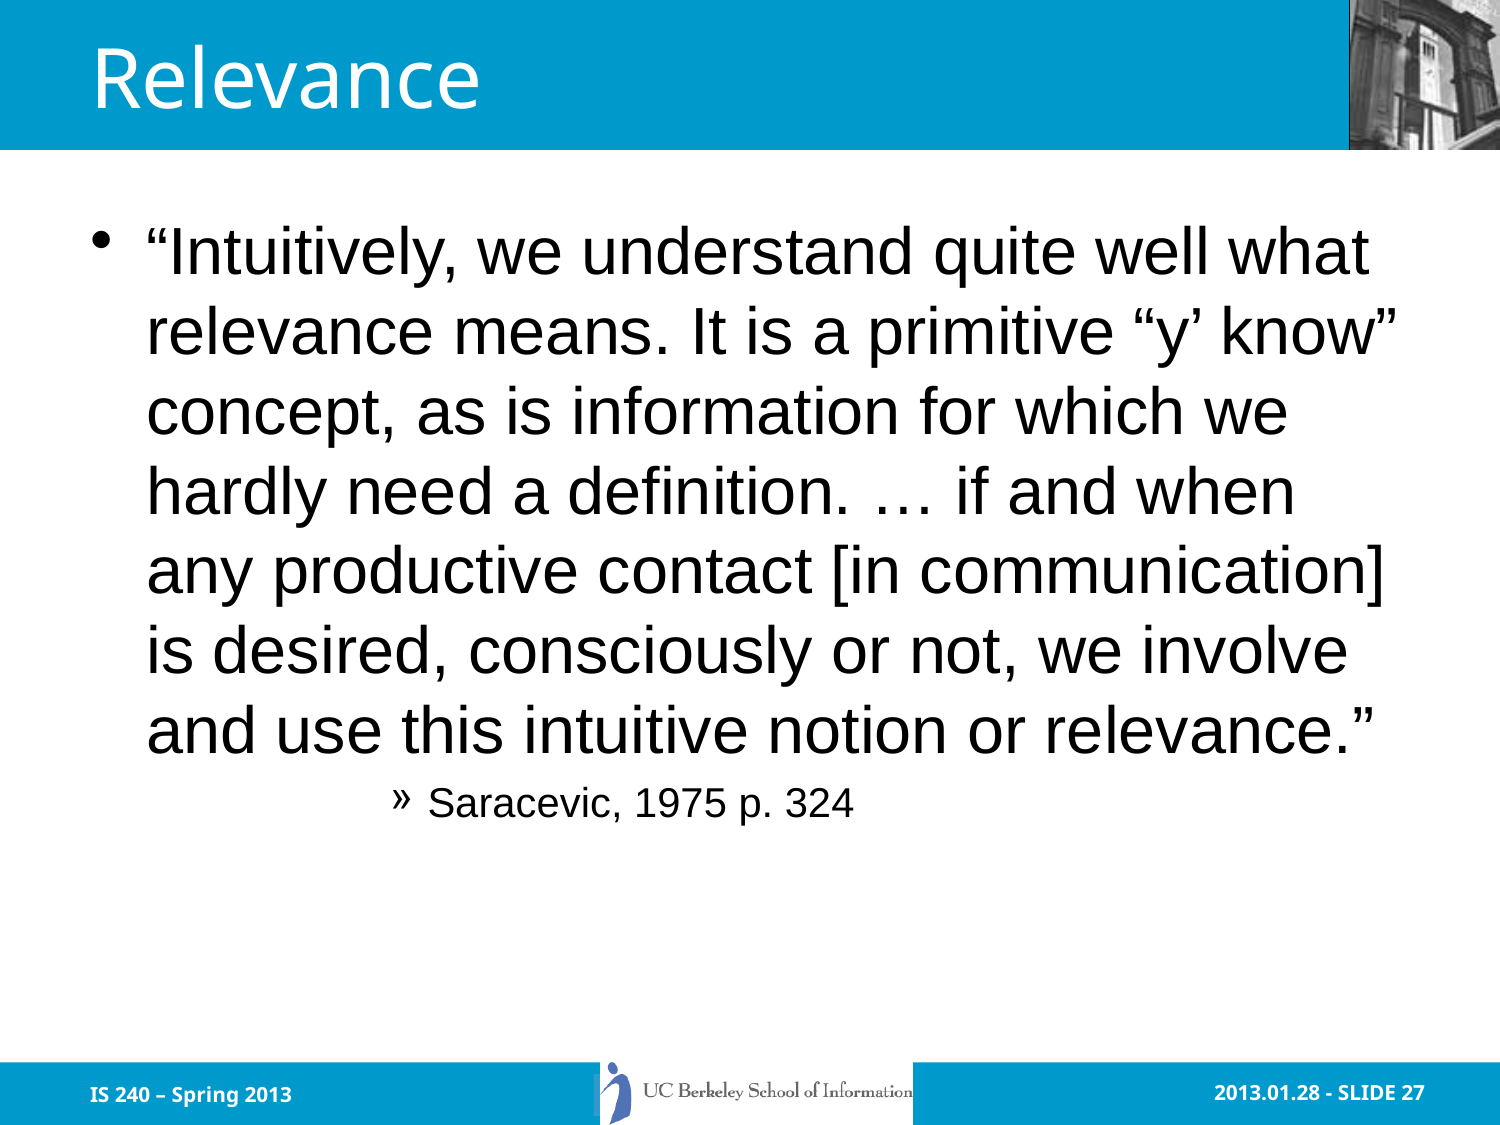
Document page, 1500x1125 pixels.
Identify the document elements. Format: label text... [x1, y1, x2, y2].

slide_number IS 240 – Spring 2013 [75, 1062, 388, 1125]
picture [594, 1062, 912, 1125]
picture [1350, 0, 1500, 150]
list “Intuitively, we understand quite well what relevance means. It is a primitive “y’ know” concept, as is information for which we hardly need a definition. … if and when any productive contact [in communication] is desired, consciously or not, we involve and use this intuitive notion or relevance.” Saracevic, 1975 p. 324 [75, 200, 1425, 1013]
title Relevance [75, 0, 1350, 150]
